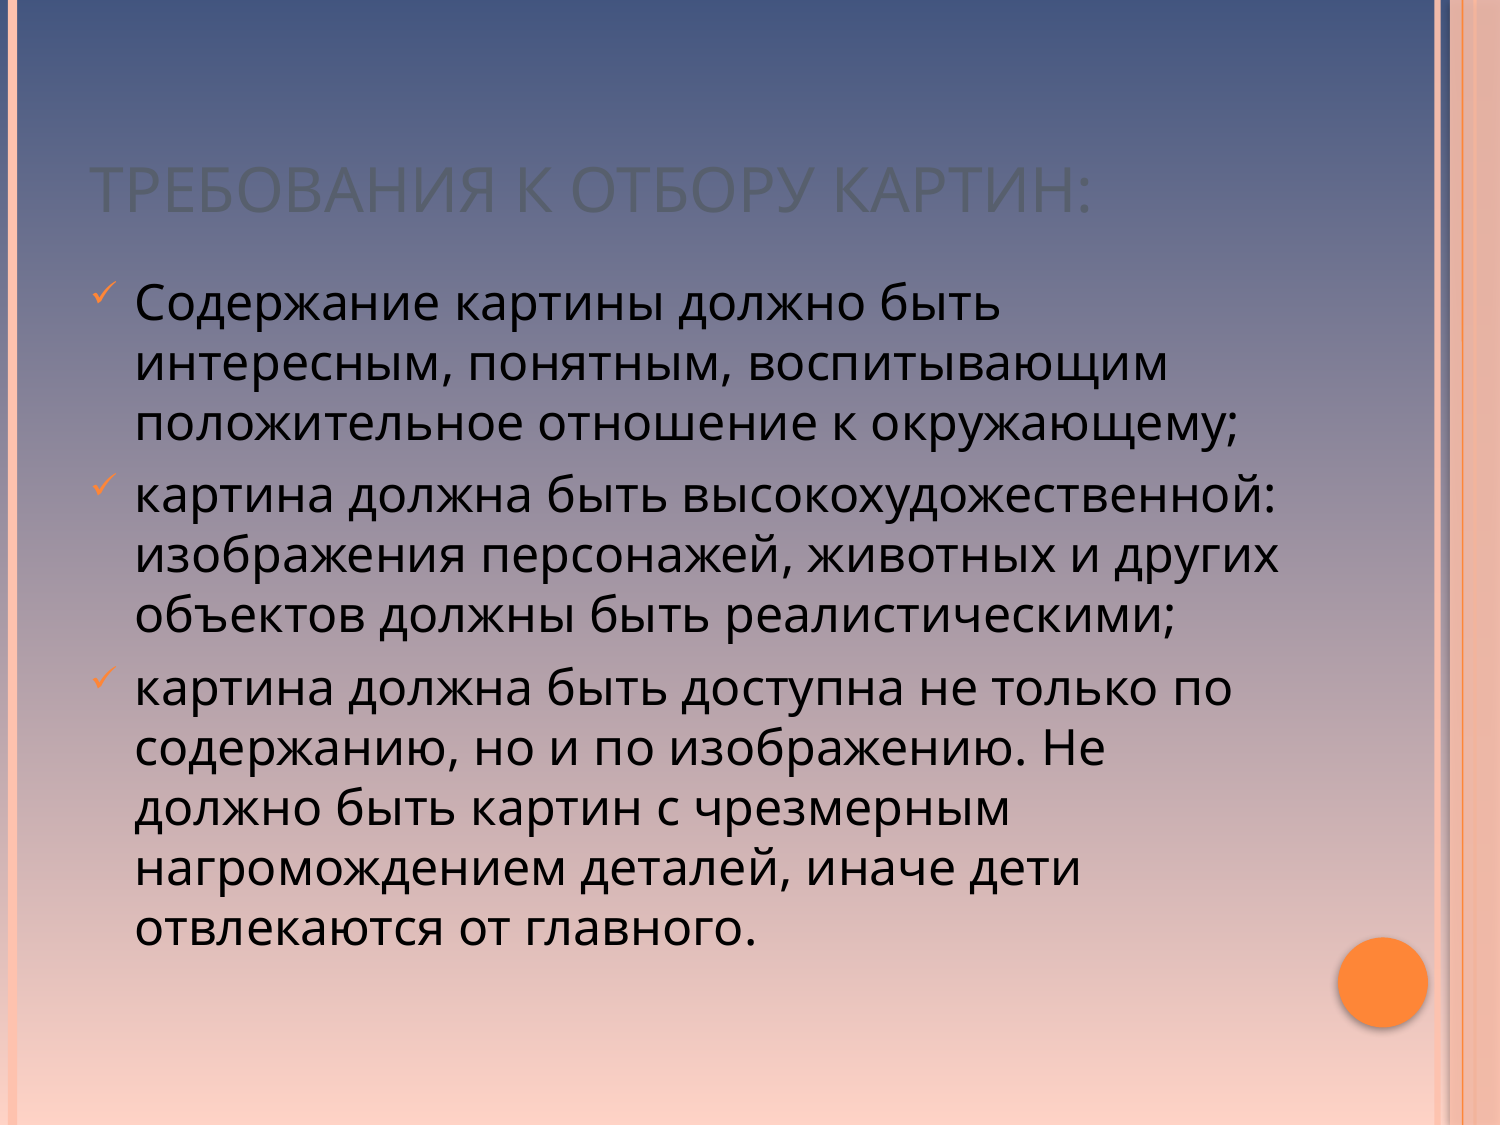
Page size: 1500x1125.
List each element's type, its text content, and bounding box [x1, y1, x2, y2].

list Содержание картины должно быть интересным, понятным, воспитывающим положительное отношение к окружающему; картина должна быть высокохудожественной: изображения персонажей, животных и других объектов должны быть реалистическими; картина должна быть доступна не только по содержанию, но и по изображению. Не должно быть картин с чрезмерным нагромождением деталей, иначе дети отвлекаются от главного. [75, 262, 1300, 1062]
title ТРЕБОВАНИЯ К ОТБОРУ КАРТИН: [75, 45, 1300, 233]
